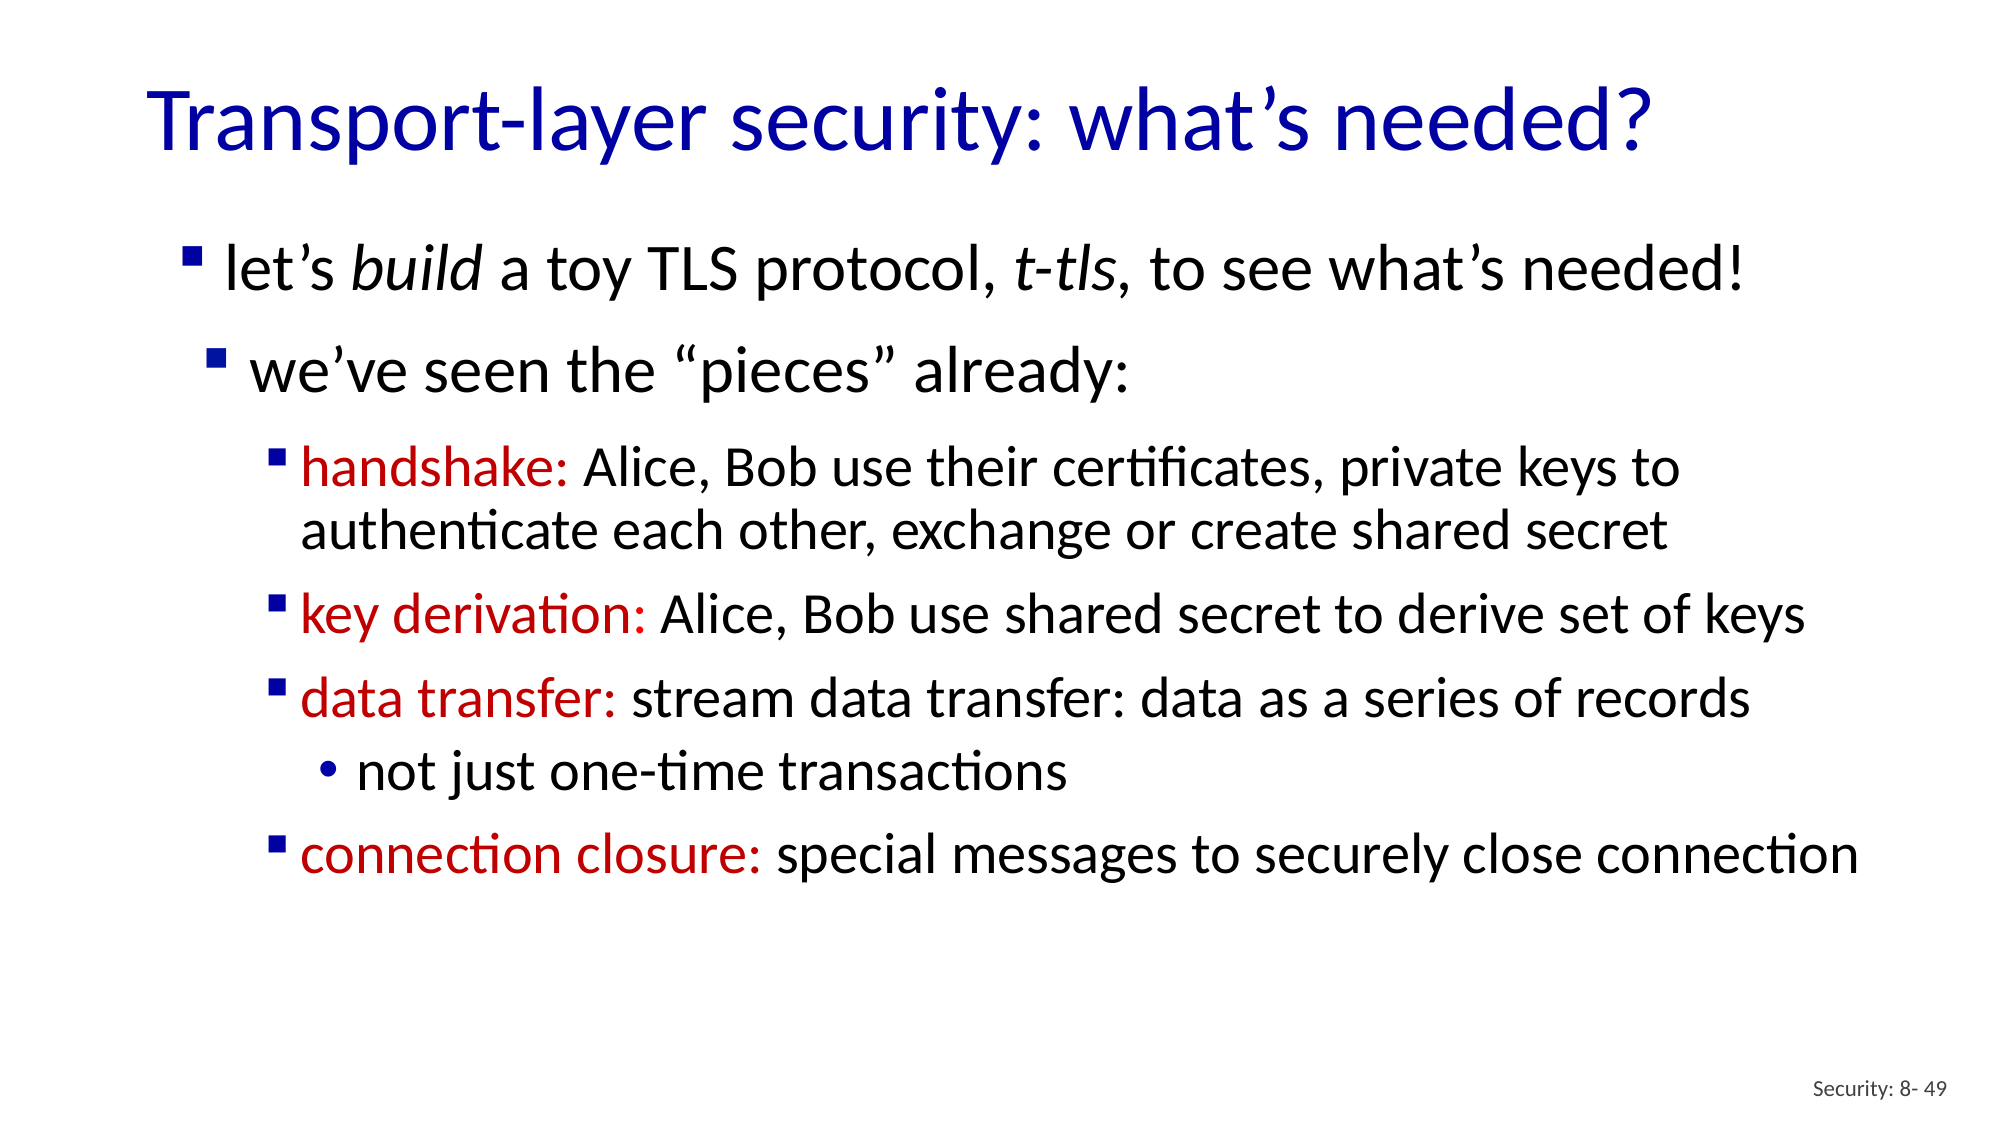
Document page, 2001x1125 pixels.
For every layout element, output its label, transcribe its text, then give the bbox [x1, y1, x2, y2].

slide_number Security: 8- 49 [1512, 1056, 1963, 1117]
title Transport-layer security: what’s needed? [131, 47, 1909, 195]
text_box we’ve seen the “pieces” already: [186, 318, 1148, 414]
text_box handshake: Alice, Bob use their certificates, private keys to authenticate each other, exchange or create shared secret key derivation: Alice, Bob use shared secret to derive set of keys data transfer: stream data transfer: data as a series of records not just one-time transactions connection closure: special messages to securely close connection [227, 429, 1961, 1020]
text_box let’s build a toy TLS protocol, t-tls, to see what’s needed! [162, 224, 1901, 329]
